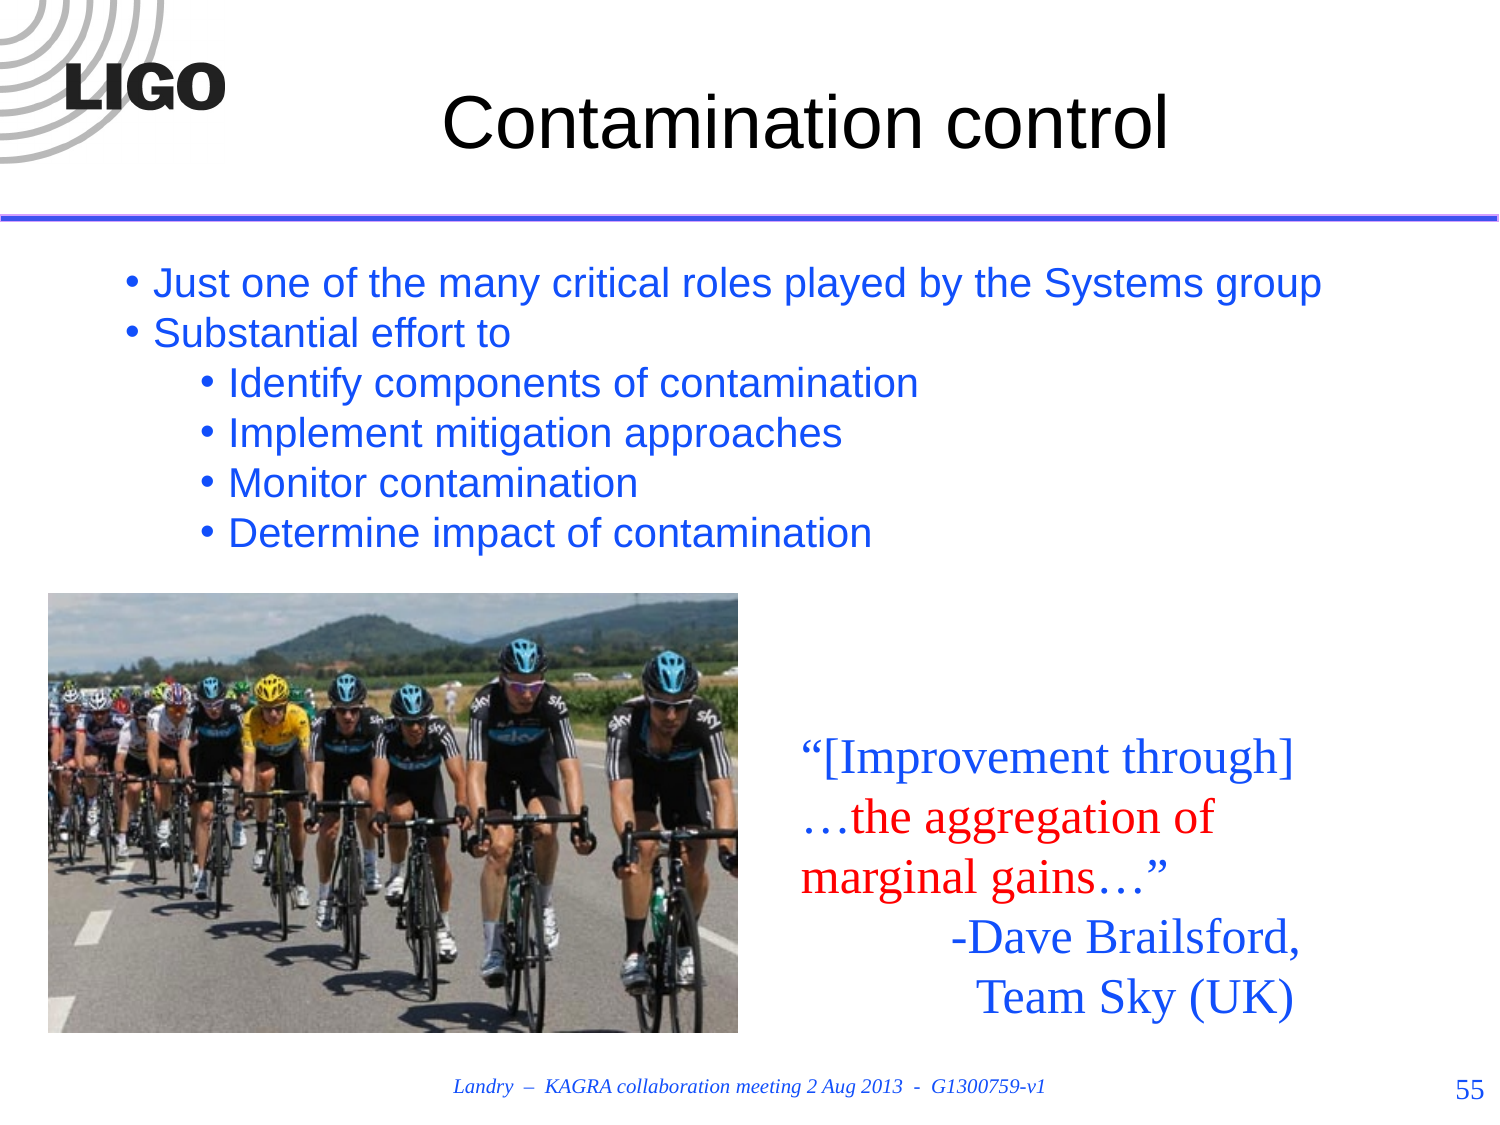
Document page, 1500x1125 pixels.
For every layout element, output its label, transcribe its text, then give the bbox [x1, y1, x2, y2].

text_box Just one of the many critical roles played by the Systems group Substantial effort to Identify components of contamination Implement mitigation approaches Monitor contamination Determine impact of contamination [110, 248, 1341, 564]
title Contamination control [212, 24, 1400, 213]
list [47, 592, 738, 1033]
slide_number 55 [1425, 1050, 1500, 1125]
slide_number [389, 1066, 1111, 1105]
picture [0, 0, 225, 164]
text_box “[Improvement through]…the aggregation of marginal gains…” -Dave Brailsford, Team Sky (UK) [786, 715, 1345, 1091]
